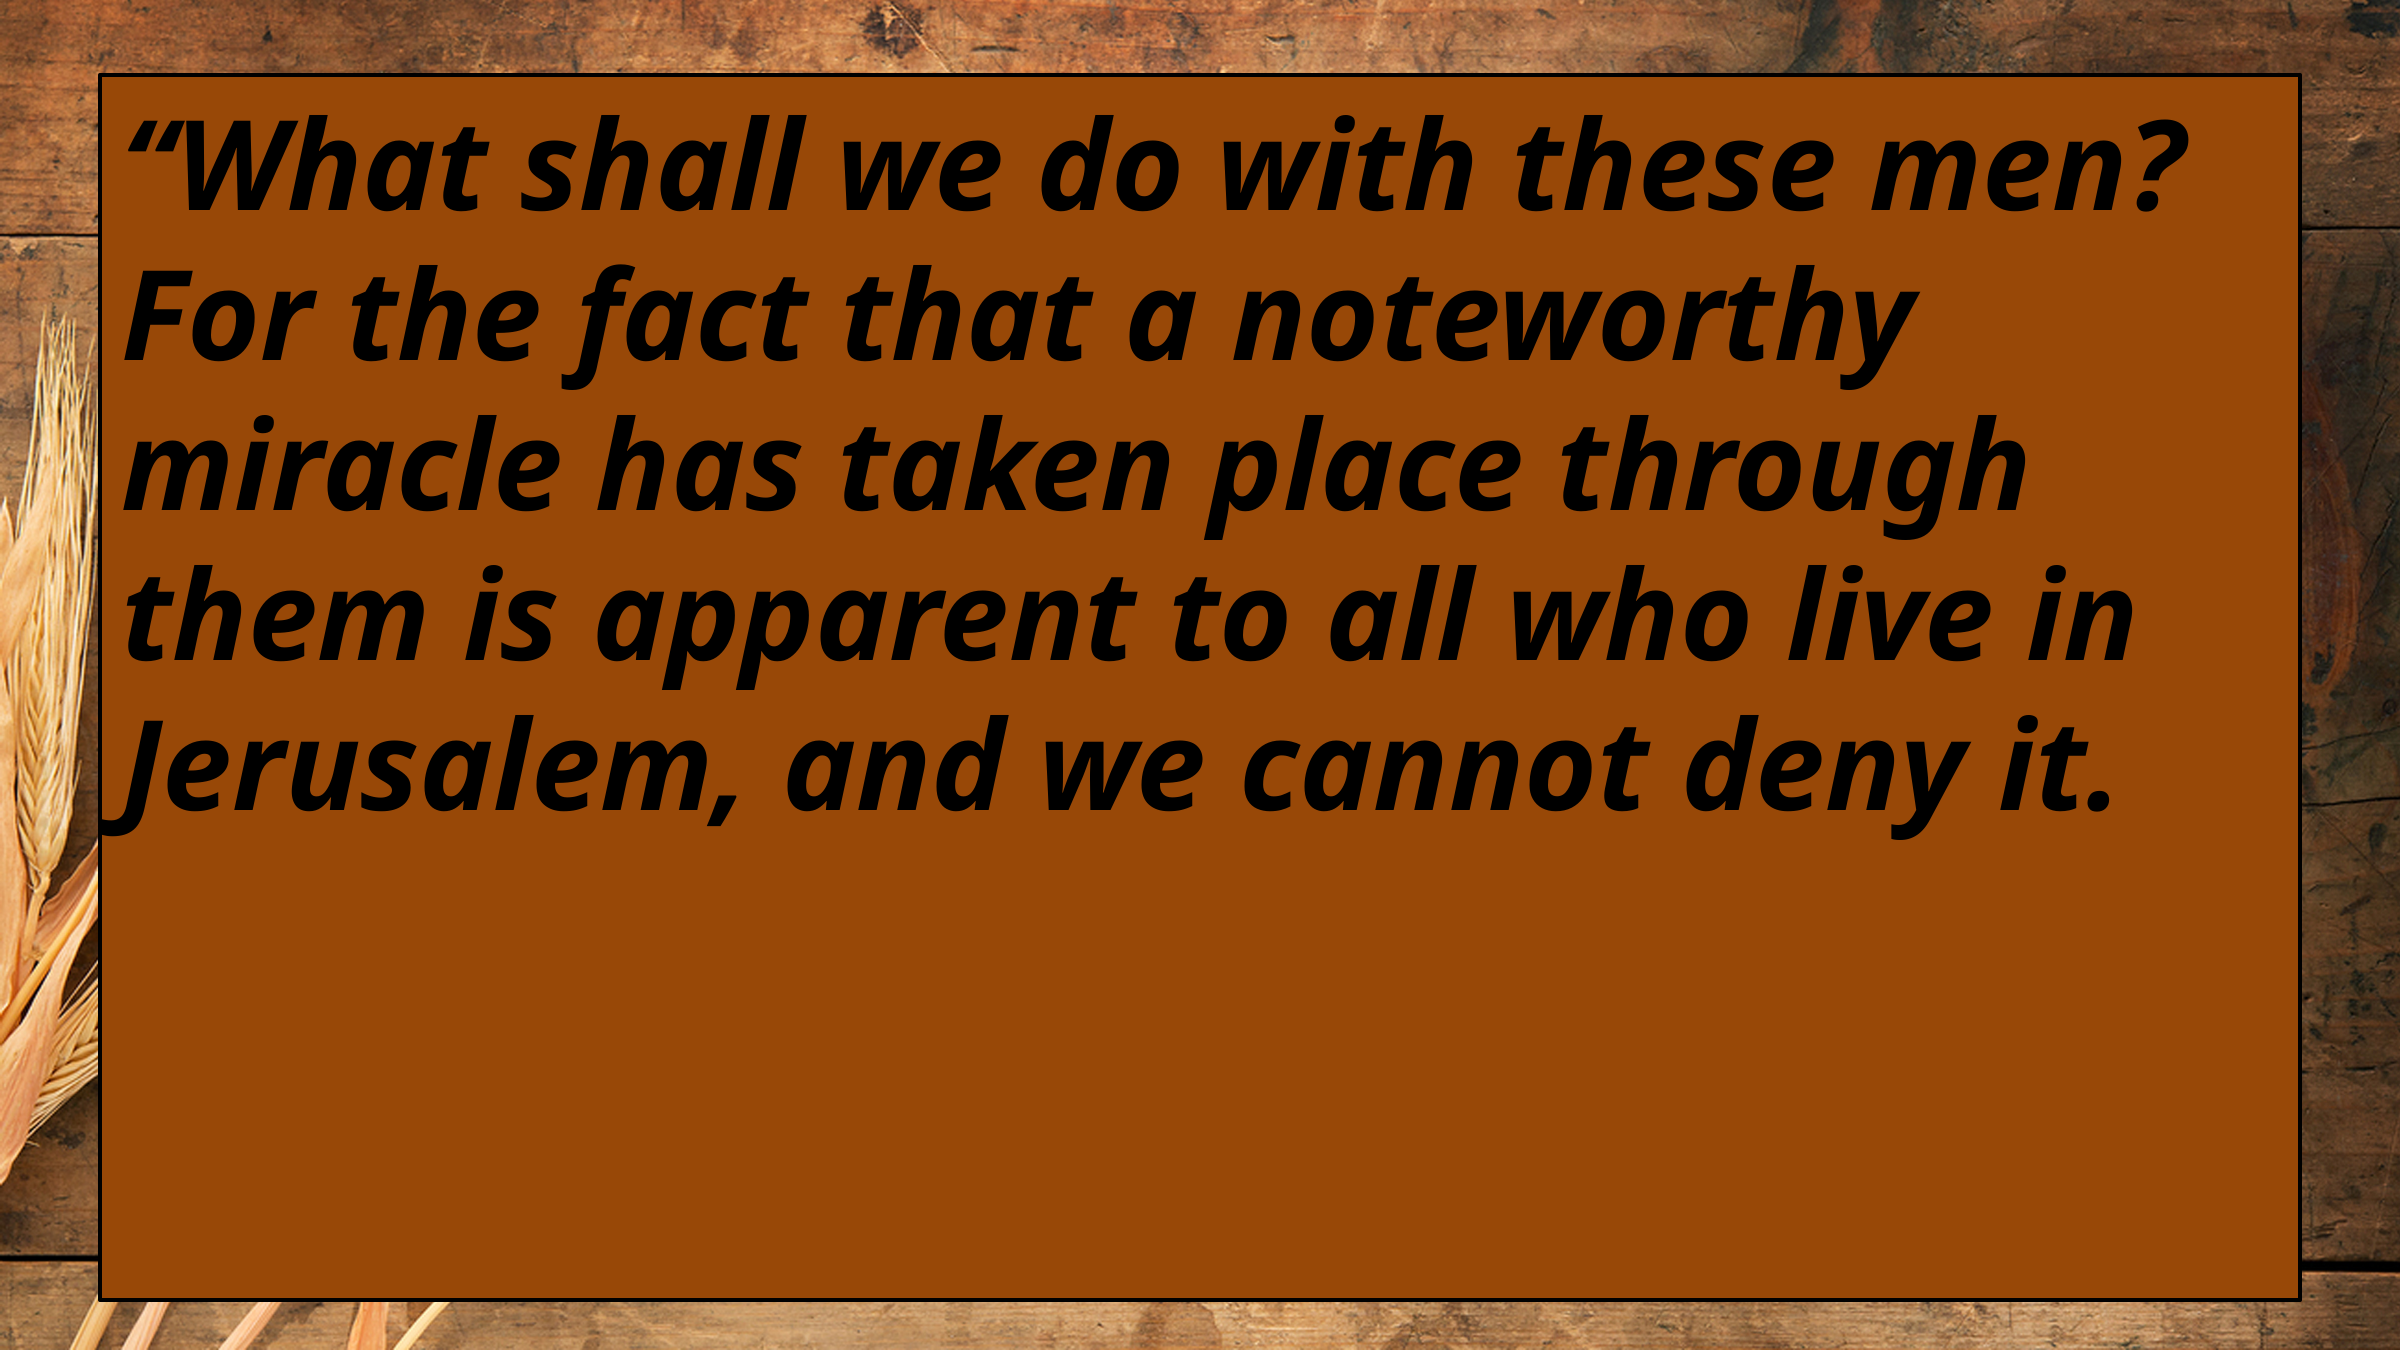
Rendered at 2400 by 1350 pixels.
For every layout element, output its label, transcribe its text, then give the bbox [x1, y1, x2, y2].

list “What shall we do with these men? For the fact that a noteworthy miracle has taken place through them is apparent to all who live in Jerusalem, and we cannot deny it. [99, 75, 2300, 1300]
picture [0, 0, 2400, 1350]
